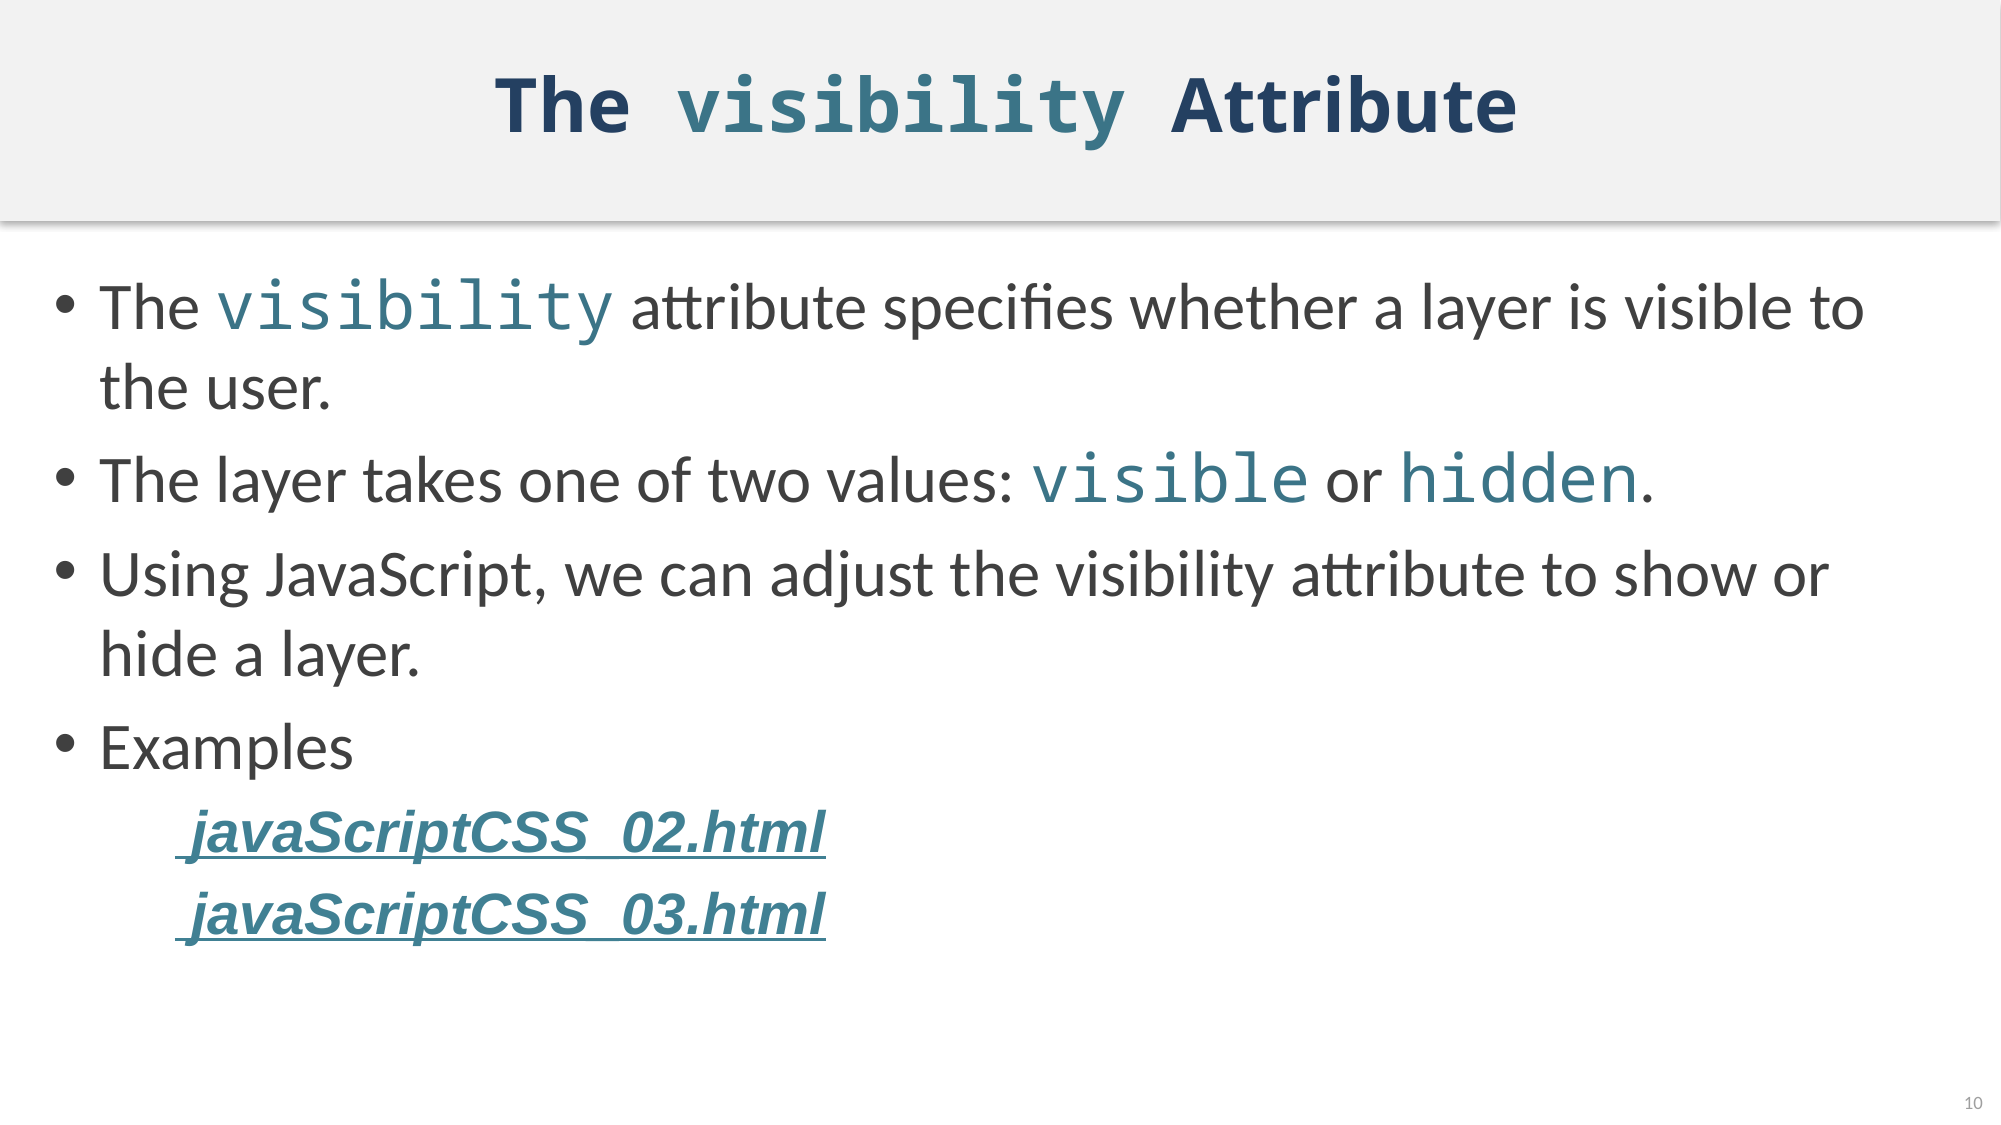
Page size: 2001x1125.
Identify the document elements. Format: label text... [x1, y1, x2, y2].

slide_number 10 [1893, 1081, 1999, 1122]
list The visibility attribute specifies whether a layer is visible to the user. The layer takes one of two values: visible or hidden. Using JavaScript, we can adjust the visibility attribute to show or hide a layer. Examples javaScriptCSS_02.html javaScriptCSS_03.html [37, 255, 1977, 1071]
title The visibility Attribute [37, 13, 1977, 191]
